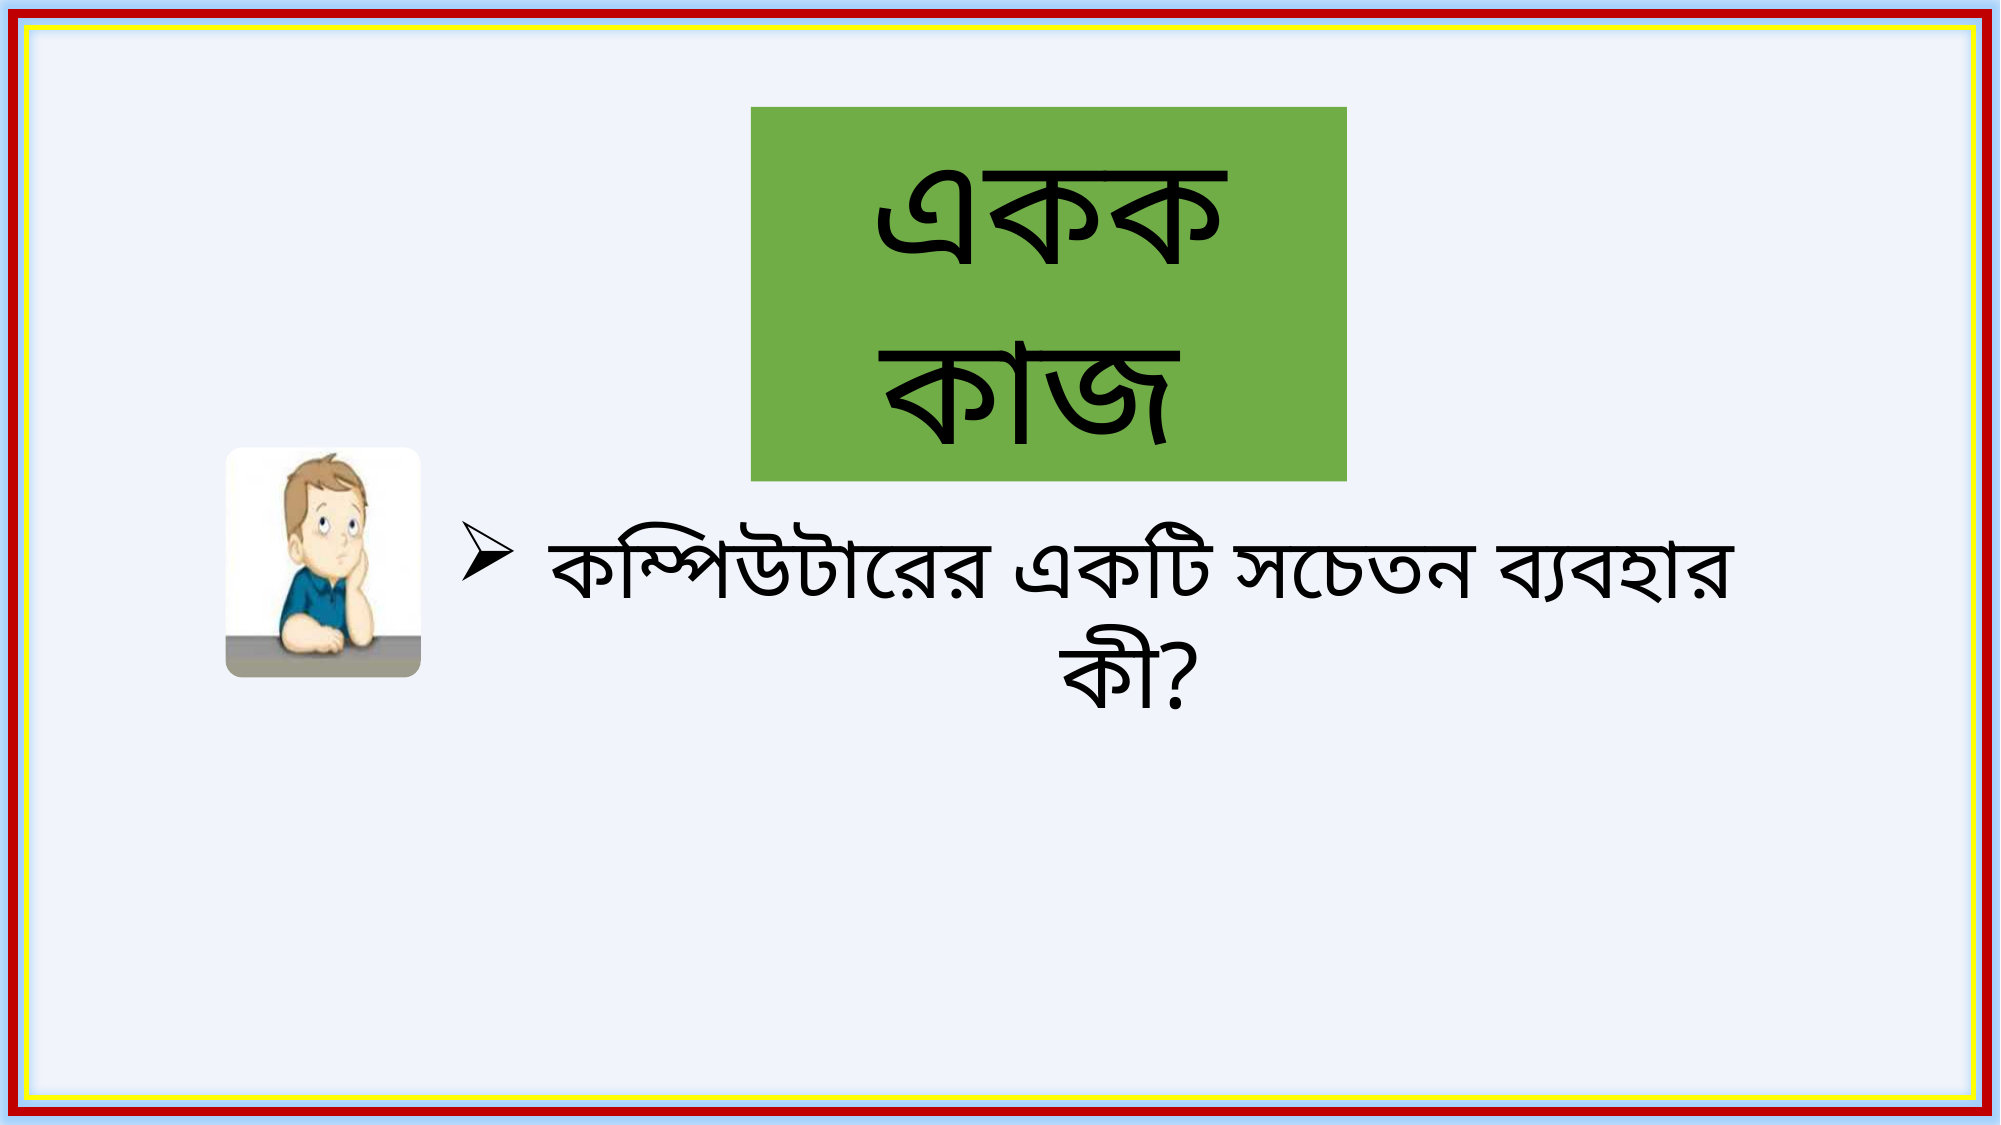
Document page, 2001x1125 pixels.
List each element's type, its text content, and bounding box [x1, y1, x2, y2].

text_box একক কাজ [750, 106, 1347, 482]
text_box কম্পিউটারের একটি সচেতন ব্যবহার কী? [368, 499, 1821, 734]
picture [225, 447, 421, 678]
